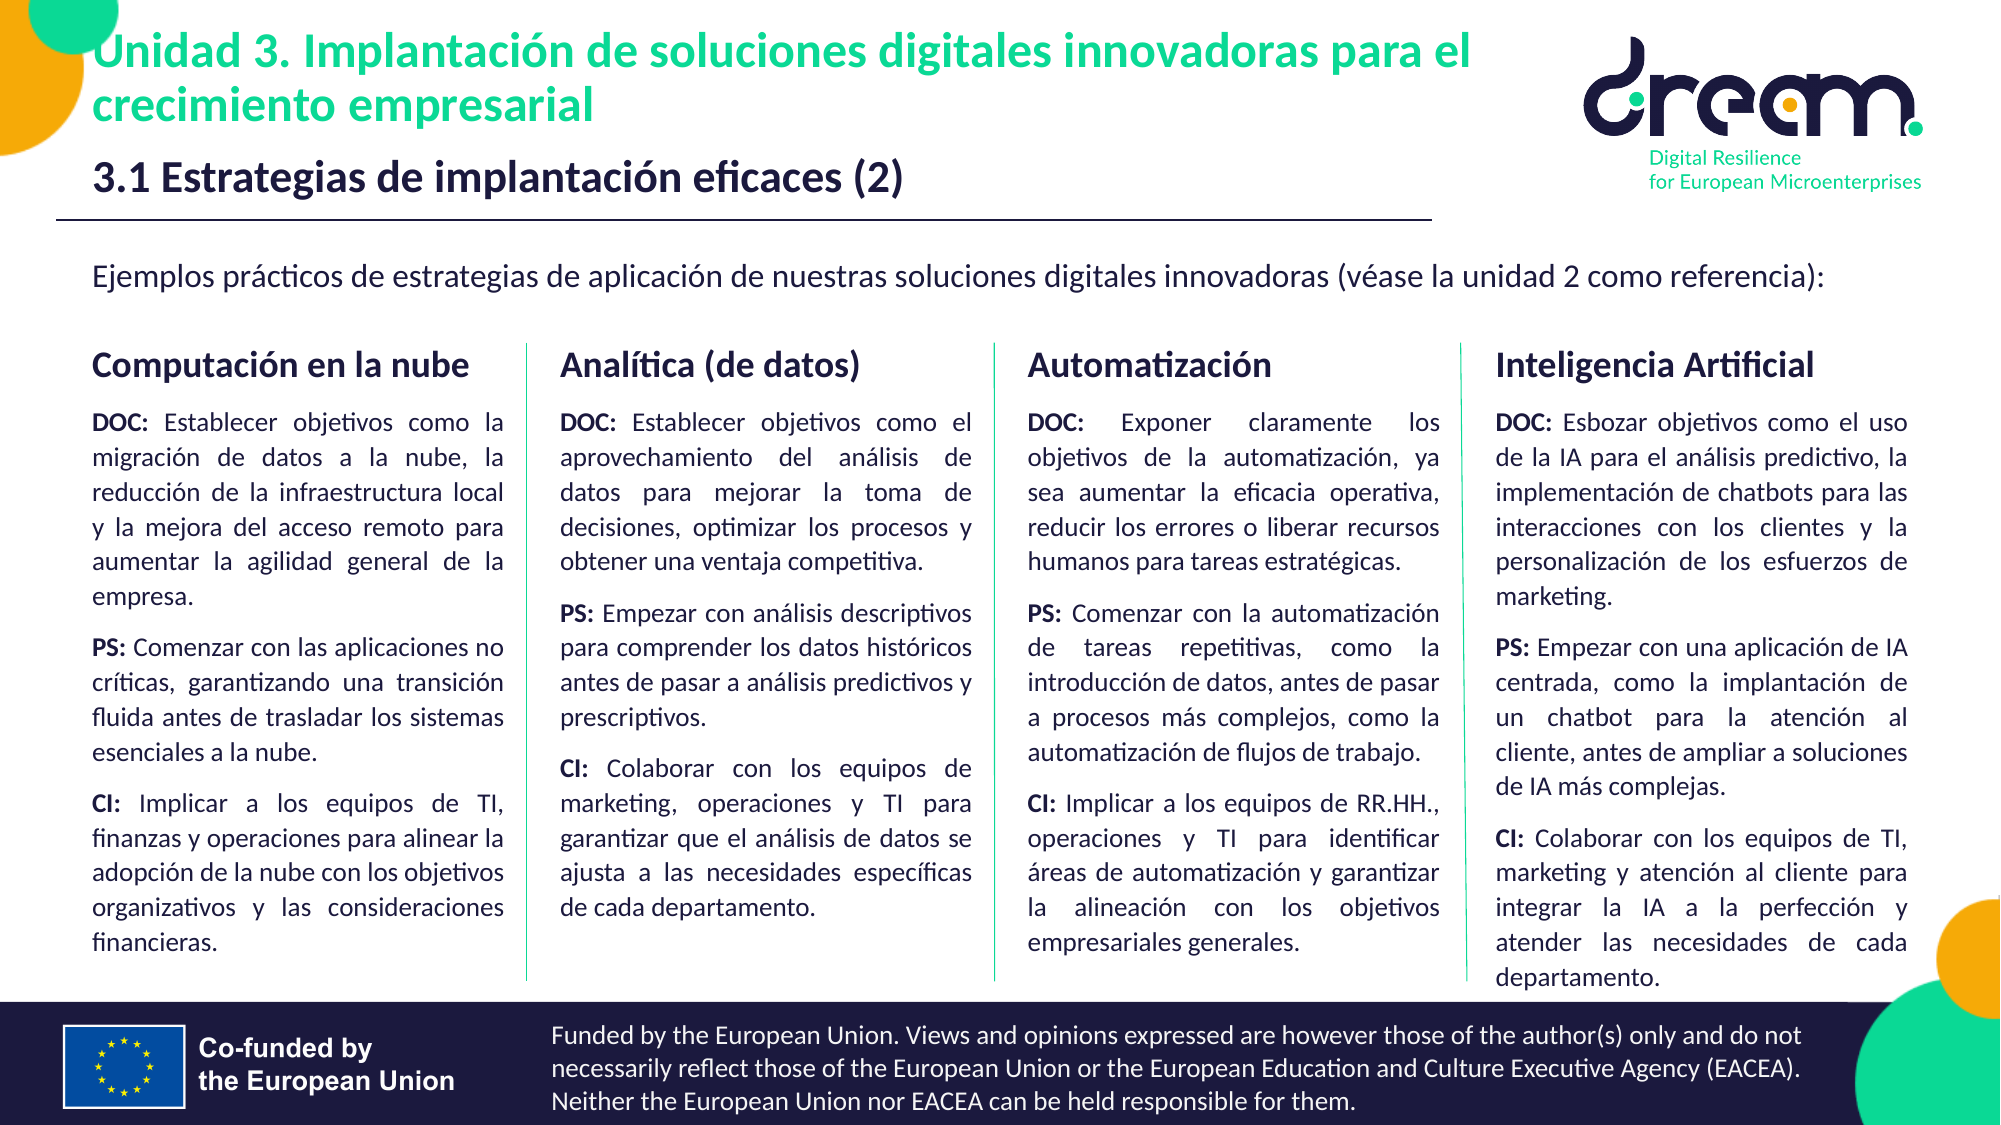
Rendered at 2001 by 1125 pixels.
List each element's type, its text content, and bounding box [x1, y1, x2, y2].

picture [1847, 895, 2000, 1125]
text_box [77, 244, 1923, 1005]
list Unidad 3. Implantación de soluciones digitales innovadoras para el crecimiento empresarial 3.1 Estrategias de implantación eficaces (2) [77, 74, 1575, 210]
picture [56, 1022, 480, 1112]
picture [1583, 28, 1923, 200]
picture [0, 0, 155, 175]
